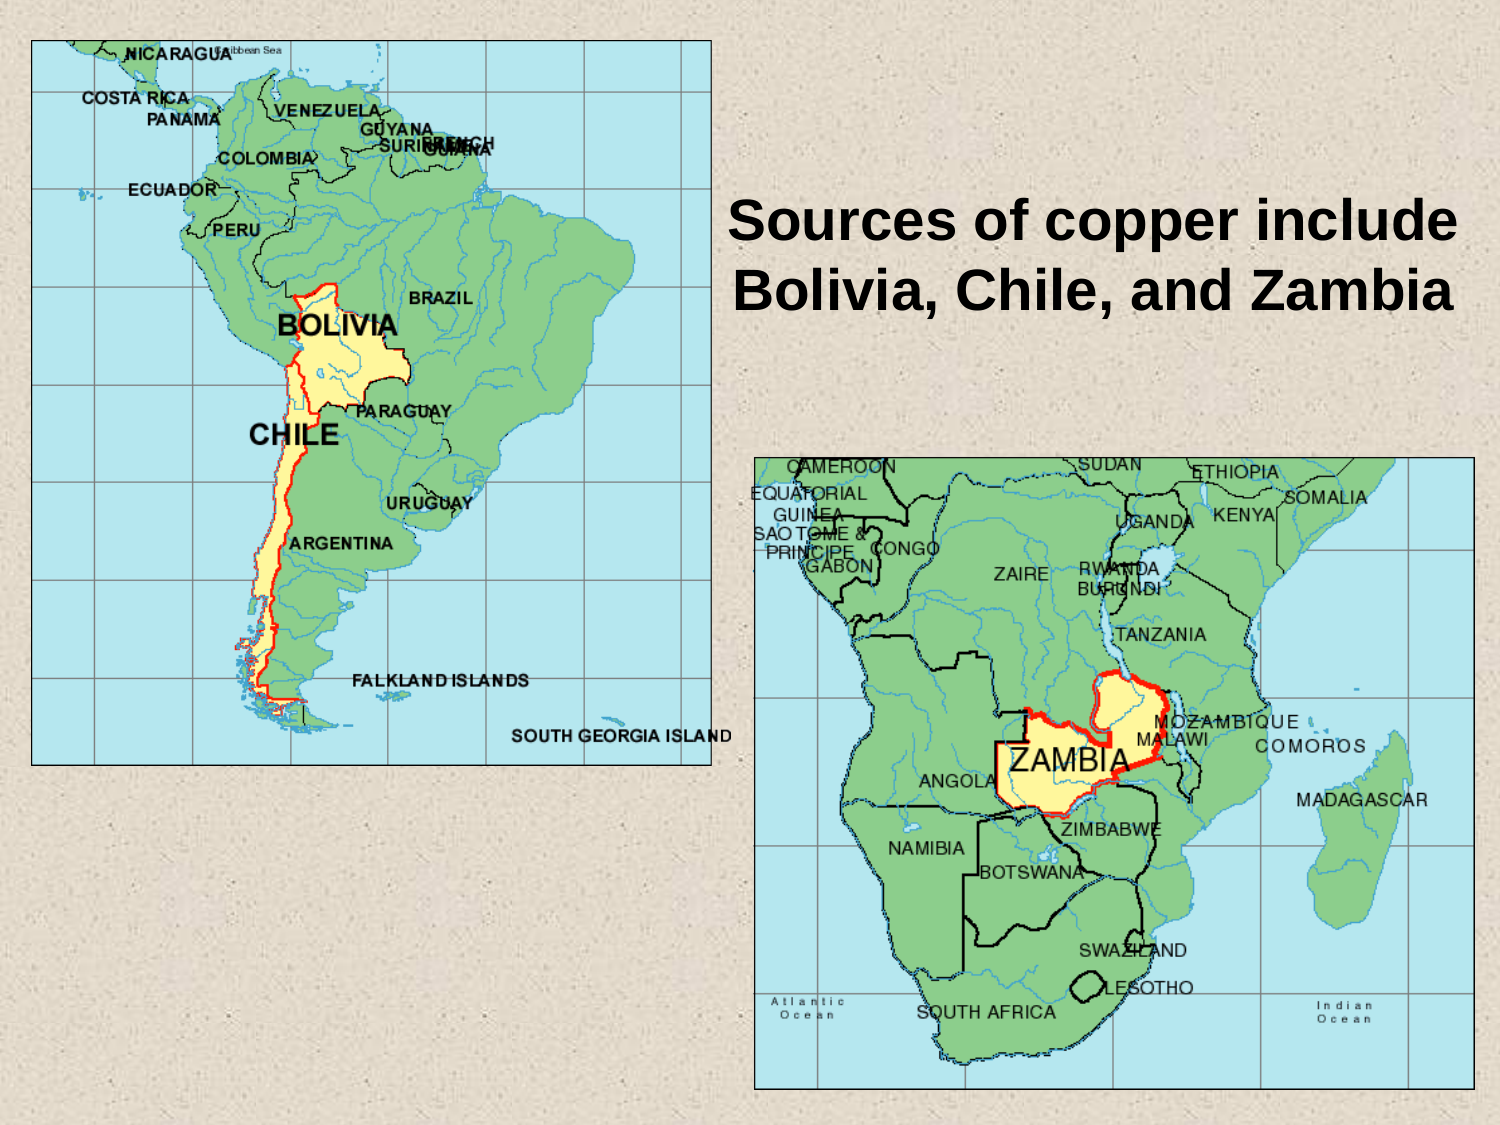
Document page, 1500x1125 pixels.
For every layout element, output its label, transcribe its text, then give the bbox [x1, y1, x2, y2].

text_box Sources of copper include Bolivia, Chile, and Zambia [735, 174, 1500, 330]
picture [0, 0, 1500, 1125]
